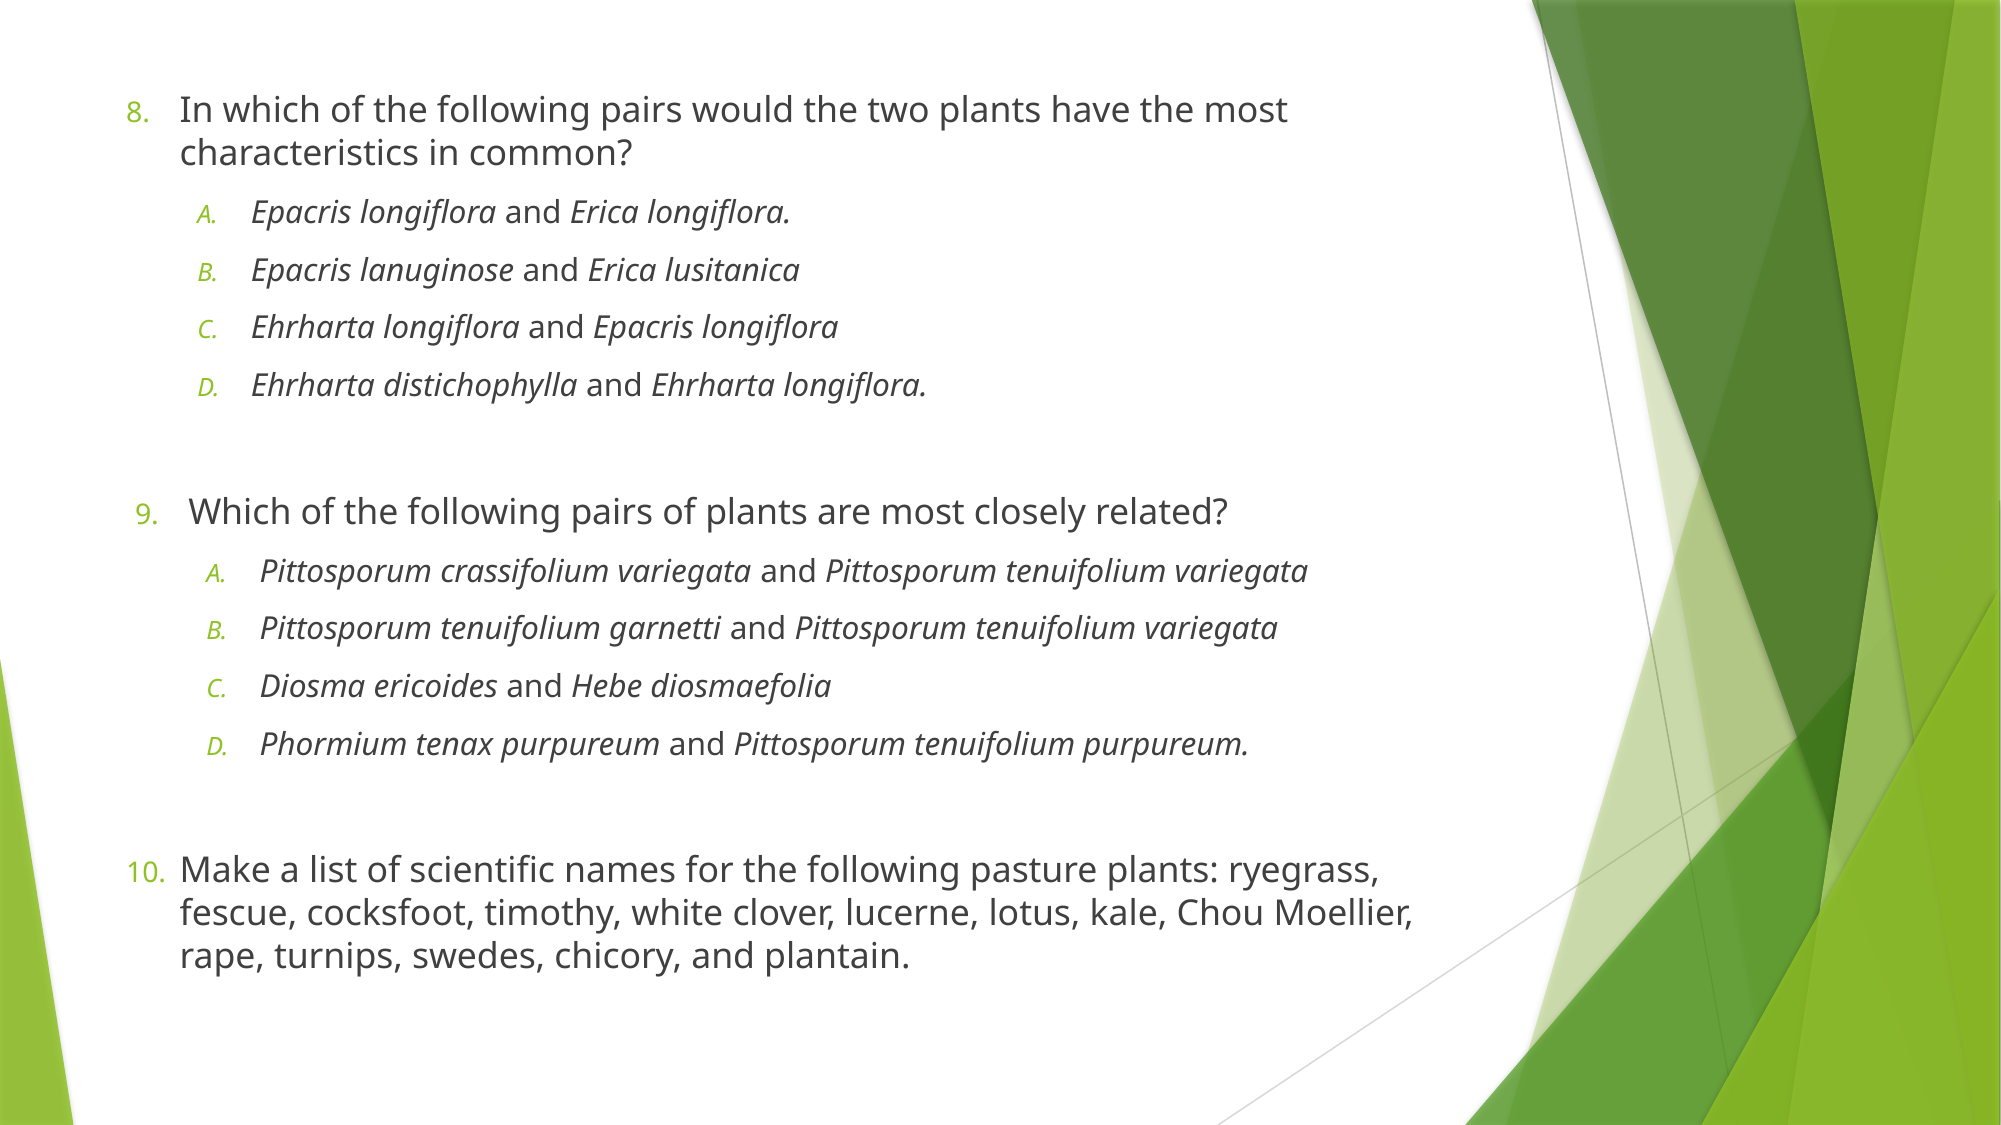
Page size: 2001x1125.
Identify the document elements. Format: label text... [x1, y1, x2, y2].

list In which of the following pairs would the two plants have the most characteristics in common? Epacris longiflora and Erica longiflora. Epacris lanuginose and Erica lusitanica Ehrharta longiflora and Epacris longiflora Ehrharta distichophylla and Ehrharta longiflora. Which of the following pairs of plants are most closely related? Pittosporum crassifolium variegata and Pittosporum tenuifolium variegata Pittosporum tenuifolium garnetti and Pittosporum tenuifolium variegata Diosma ericoides and Hebe diosmaefolia Phormium tenax purpureum and Pittosporum tenuifolium purpureum. Make a list of scientific names for the following pasture plants: ryegrass, fescue, cocksfoot, timothy, white clover, lucerne, lotus, kale, Chou Moellier, rape, turnips, swedes, chicory, and plantain. [111, 79, 1522, 991]
